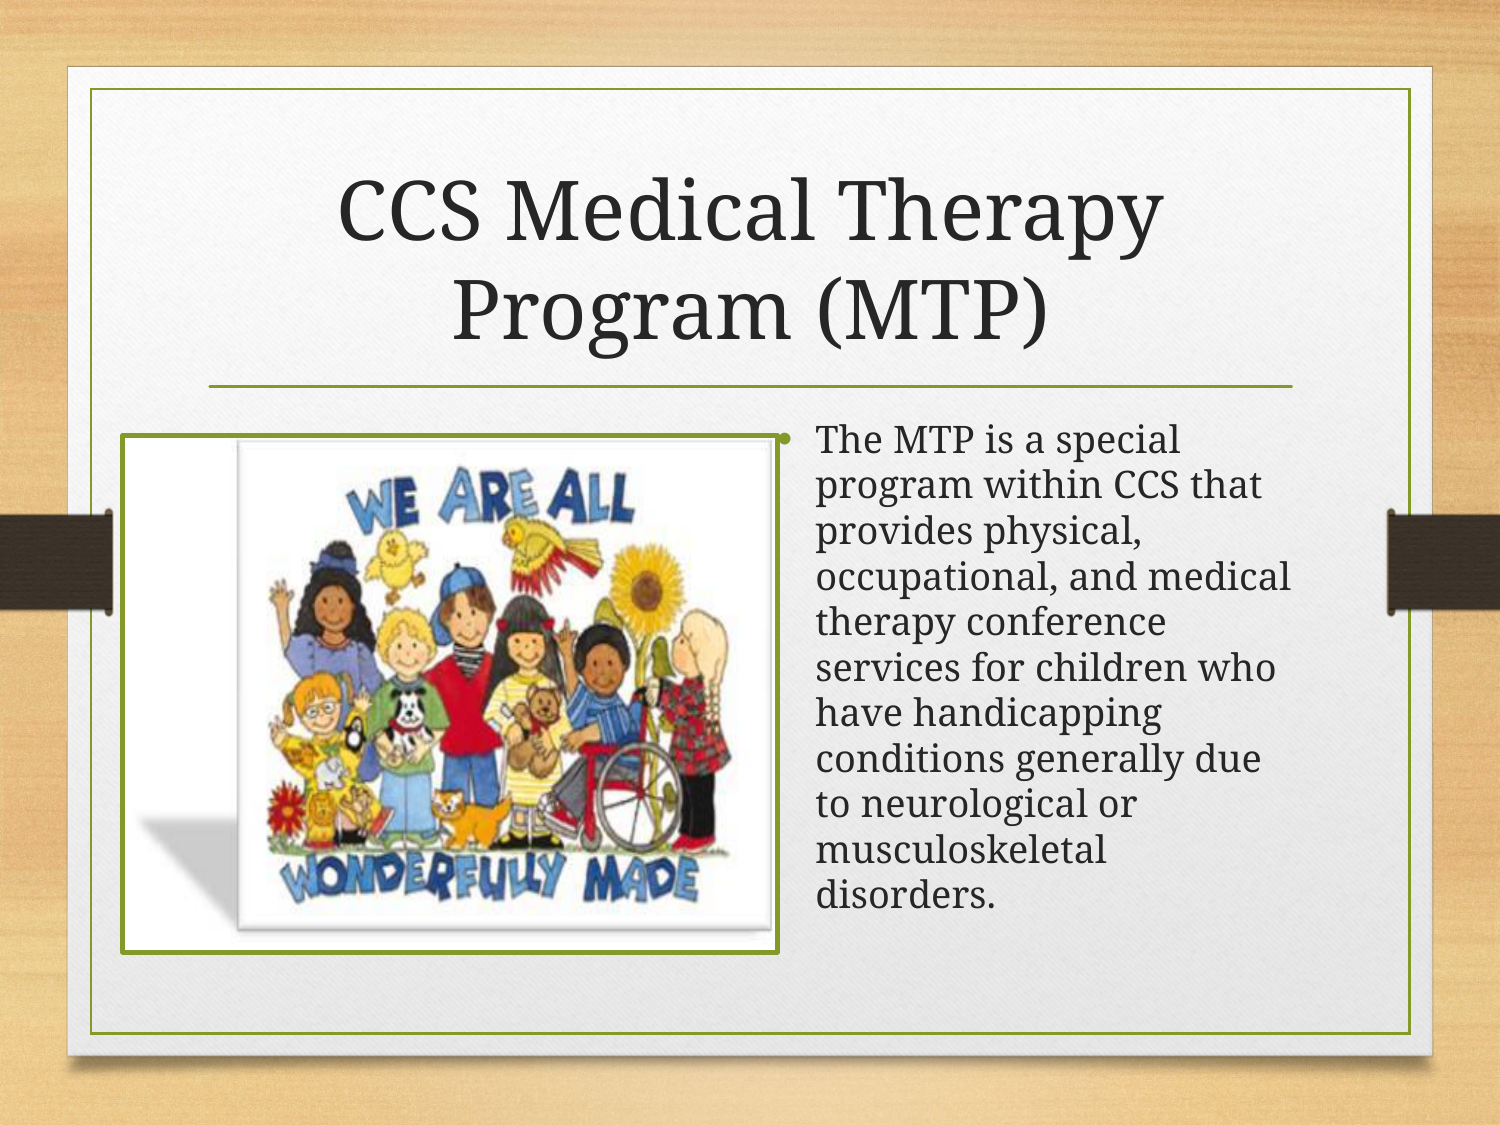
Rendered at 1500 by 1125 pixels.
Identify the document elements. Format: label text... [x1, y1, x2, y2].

picture [0, 0, 1500, 1125]
title CCS Medical Therapy Program (MTP) [193, 150, 1309, 365]
list The MTP is a special program within CCS that provides physical, occupational, and medical therapy conference services for children who have handicapping conditions generally due to neurological or musculoskeletal disorders. [761, 408, 1310, 974]
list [124, 437, 776, 951]
